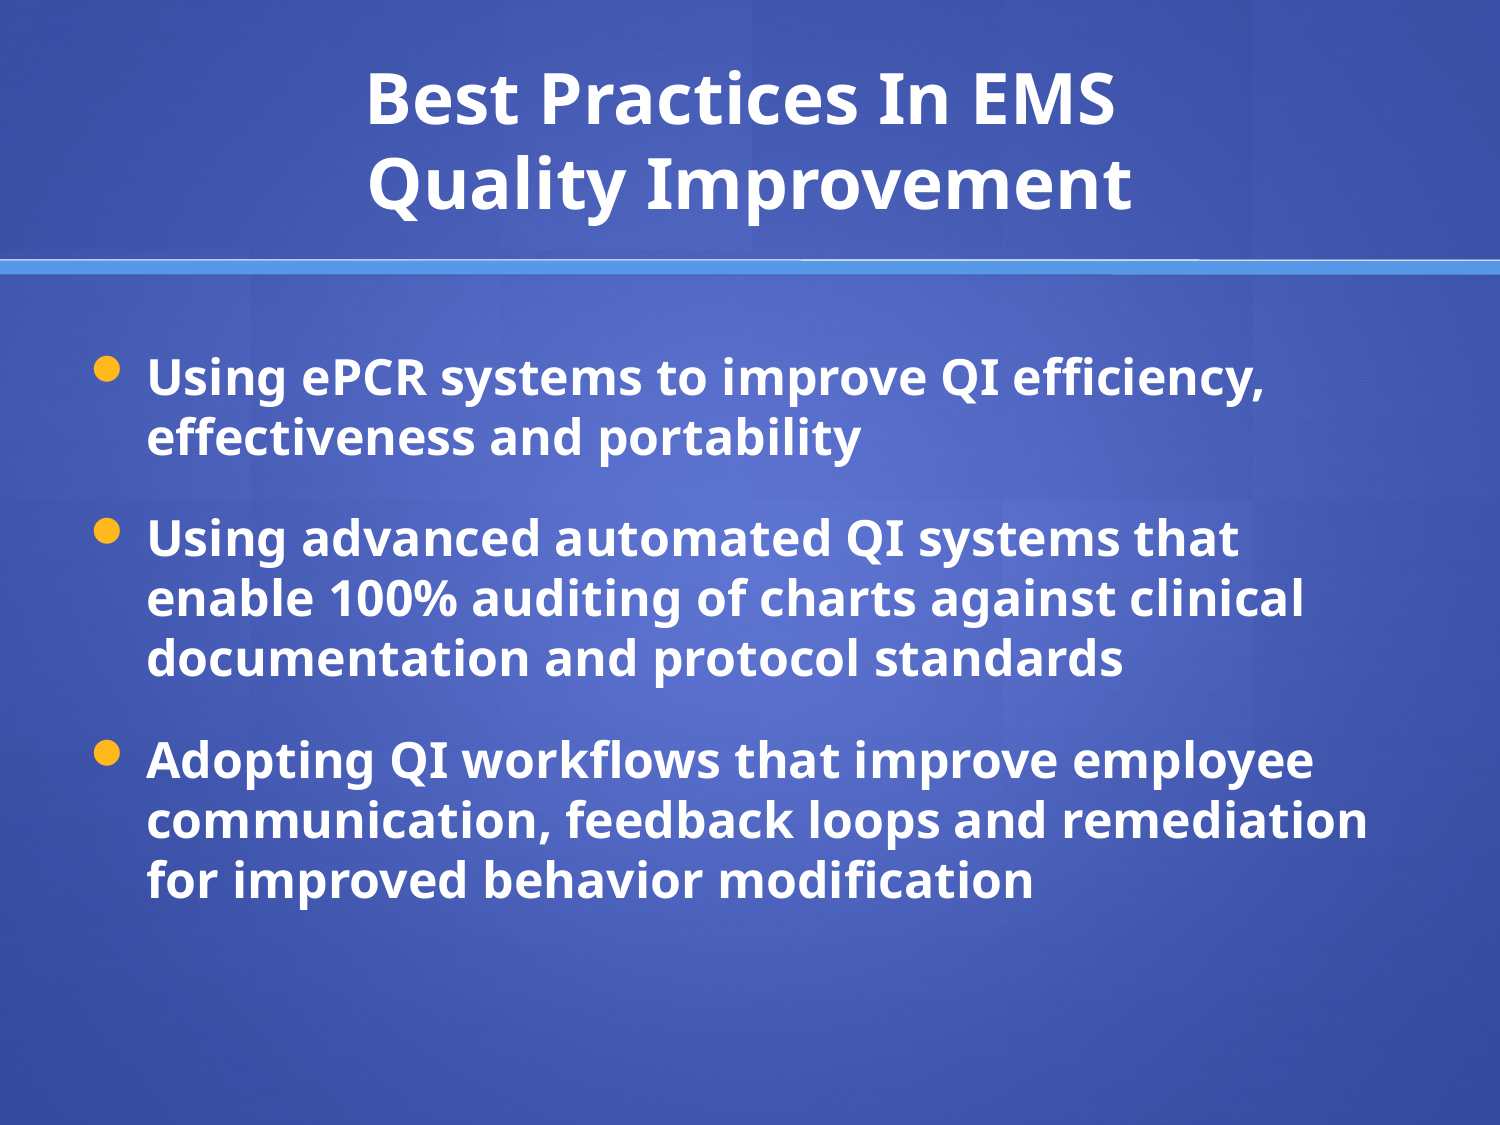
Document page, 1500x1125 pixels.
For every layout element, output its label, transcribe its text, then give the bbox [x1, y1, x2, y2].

list Using ePCR systems to improve QI efficiency, effectiveness and portability Using advanced automated QI systems that enable 100% auditing of charts against clinical documentation and protocol standards Adopting QI workflows that improve employee communication, feedback loops and remediation for improved behavior modification [75, 337, 1425, 988]
title Best Practices In EMS Quality Improvement [75, 45, 1425, 233]
